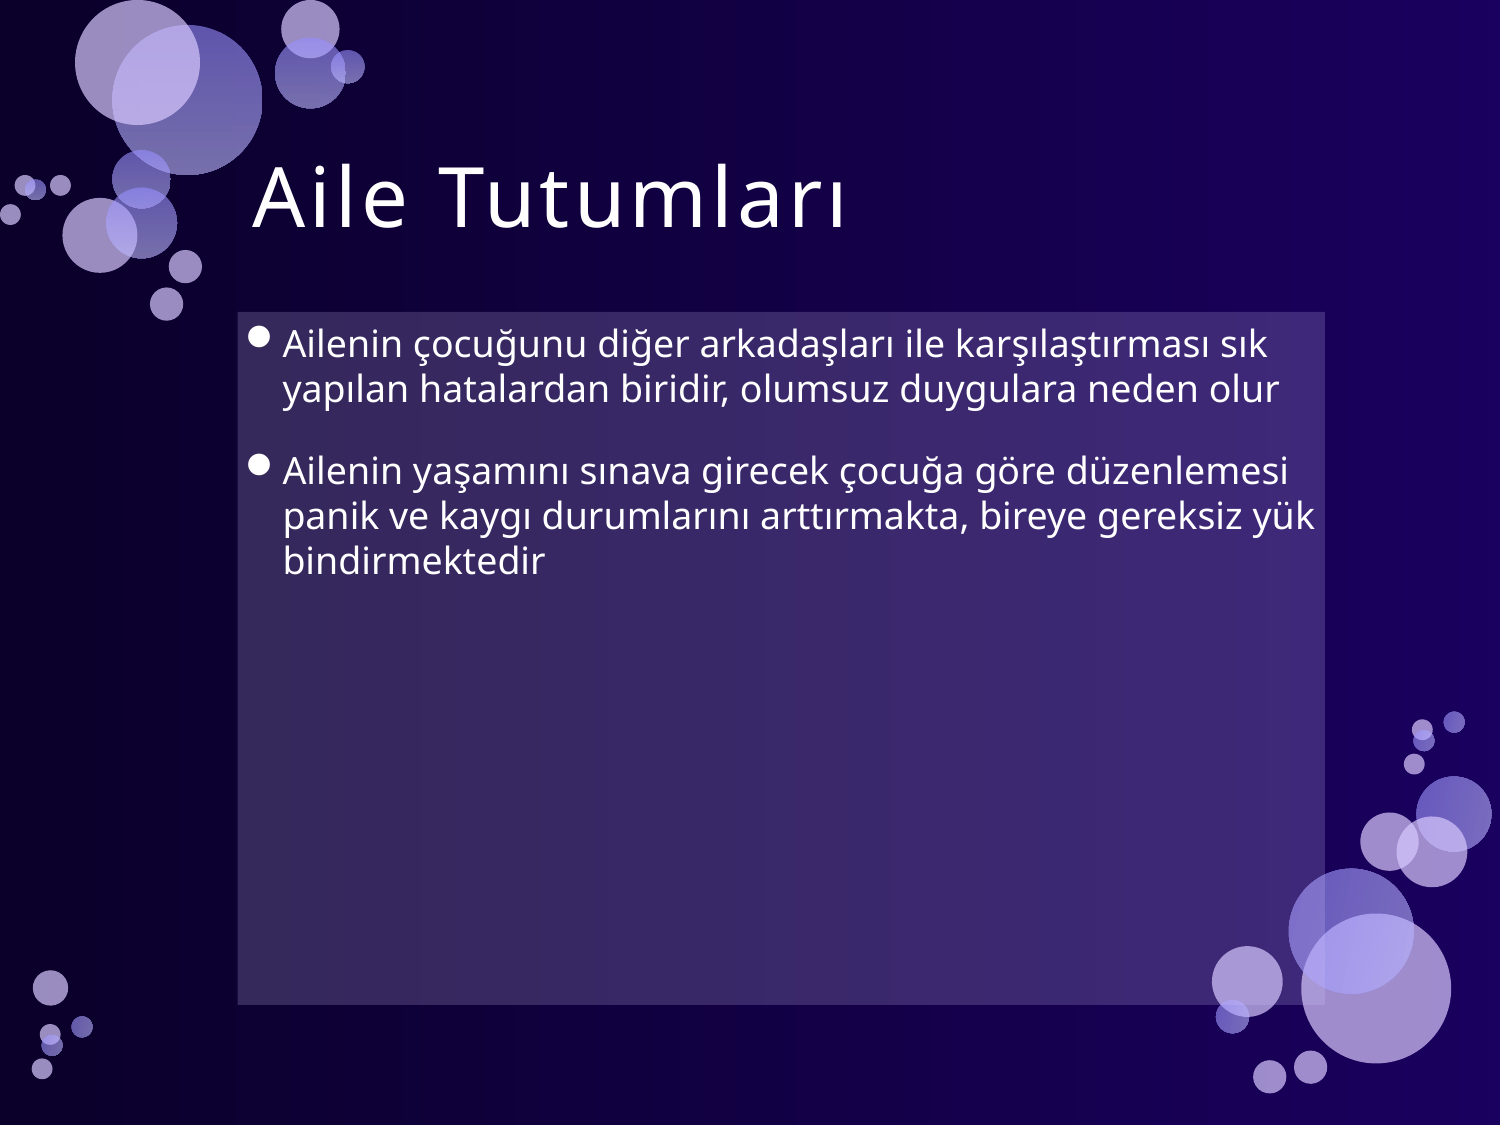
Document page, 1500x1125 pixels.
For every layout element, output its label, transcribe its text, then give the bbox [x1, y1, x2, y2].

list Ailenin çocuğunu diğer arkadaşları ile karşılaştırması sık yapılan hatalardan biridir, olumsuz duygulara neden olur Ailenin yaşamını sınava girecek çocuğa göre düzenlemesi panik ve kaygı durumlarını arttırmakta, bireye gereksiz yük bindirmektedir [237, 311, 1325, 1005]
title Aile Tutumları [237, 99, 1325, 288]
